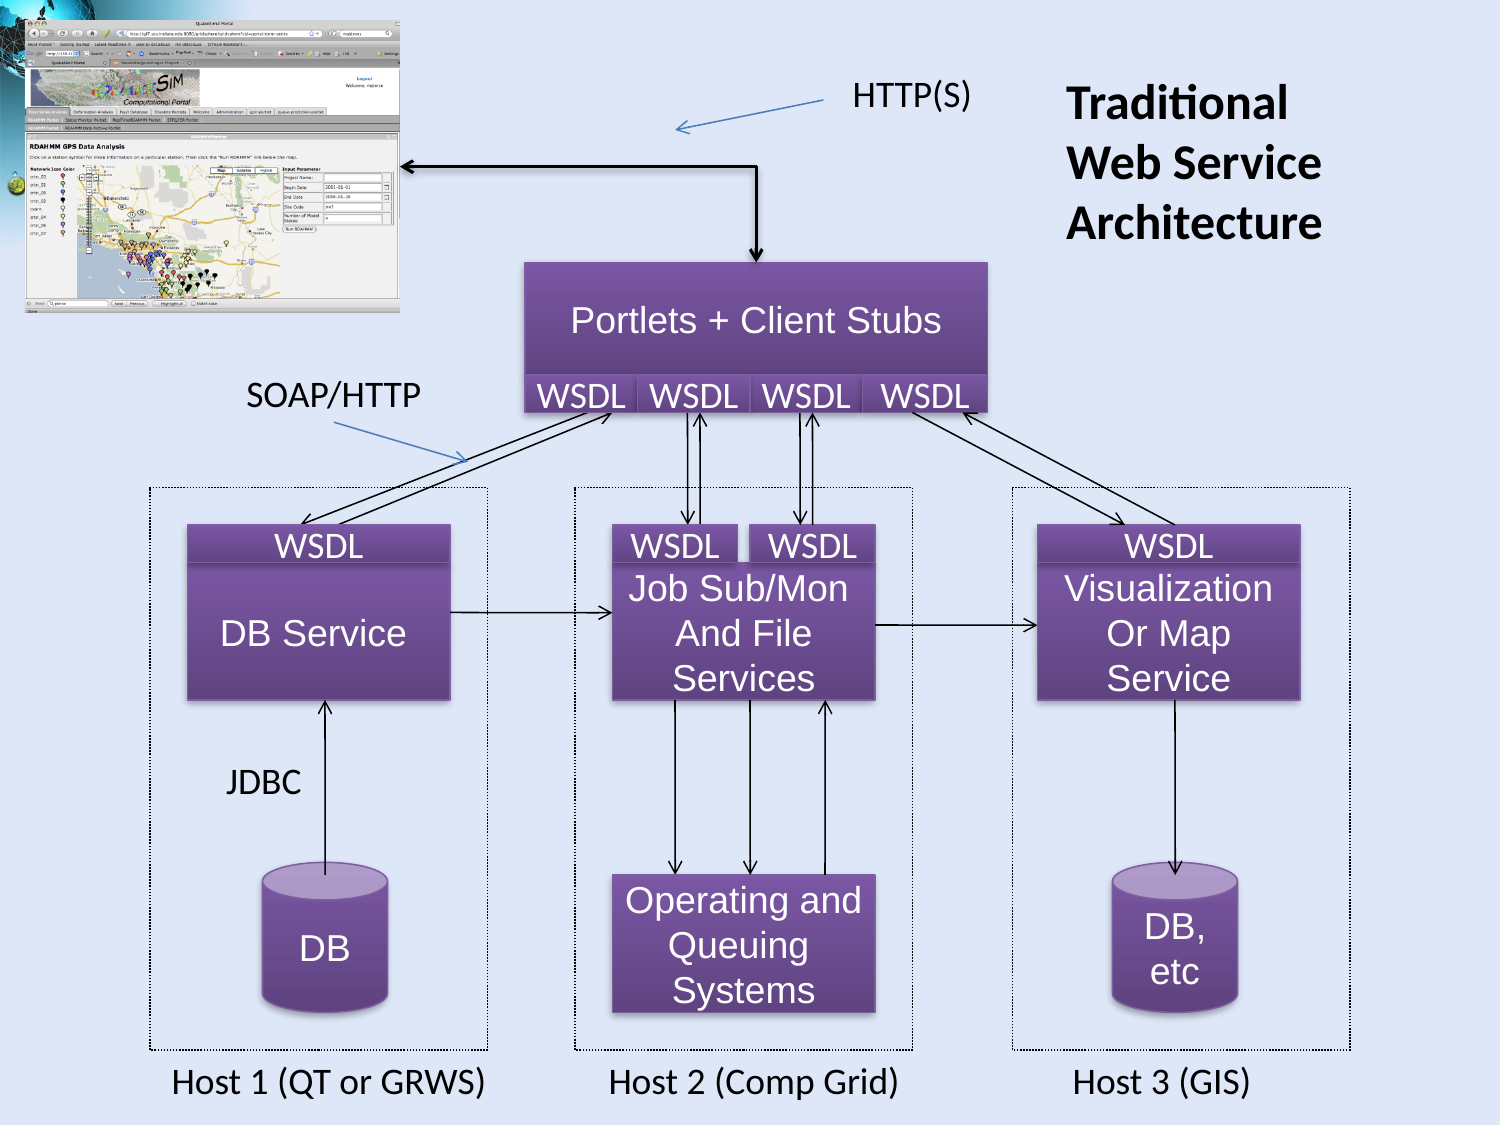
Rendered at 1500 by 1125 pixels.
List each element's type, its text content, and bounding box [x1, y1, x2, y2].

text_box SOAP/HTTP [231, 362, 437, 423]
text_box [674, 99, 824, 131]
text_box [399, 166, 757, 263]
picture [0, 0, 401, 313]
text_box WSDL [612, 524, 738, 563]
text_box Traditional Web Service Architecture [1051, 62, 1338, 258]
text_box [575, 487, 913, 1050]
text_box [962, 412, 1104, 487]
text_box HTTP(S) [837, 62, 987, 123]
text_box WSDL [524, 374, 636, 413]
text_box WSDL [751, 374, 861, 413]
text_box Host 3 (GIS) [1057, 1049, 1267, 1110]
text_box Host 1 (QT or GRWS) [156, 1049, 502, 1110]
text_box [380, 374, 421, 510]
text_box Portlets + Client Stubs [524, 262, 988, 374]
text_box WSDL [637, 374, 751, 413]
text_box [1012, 487, 1350, 1050]
text_box Host 2 (Comp Grid) [593, 1049, 915, 1110]
text_box [150, 487, 488, 1050]
text_box WSDL [862, 374, 988, 413]
